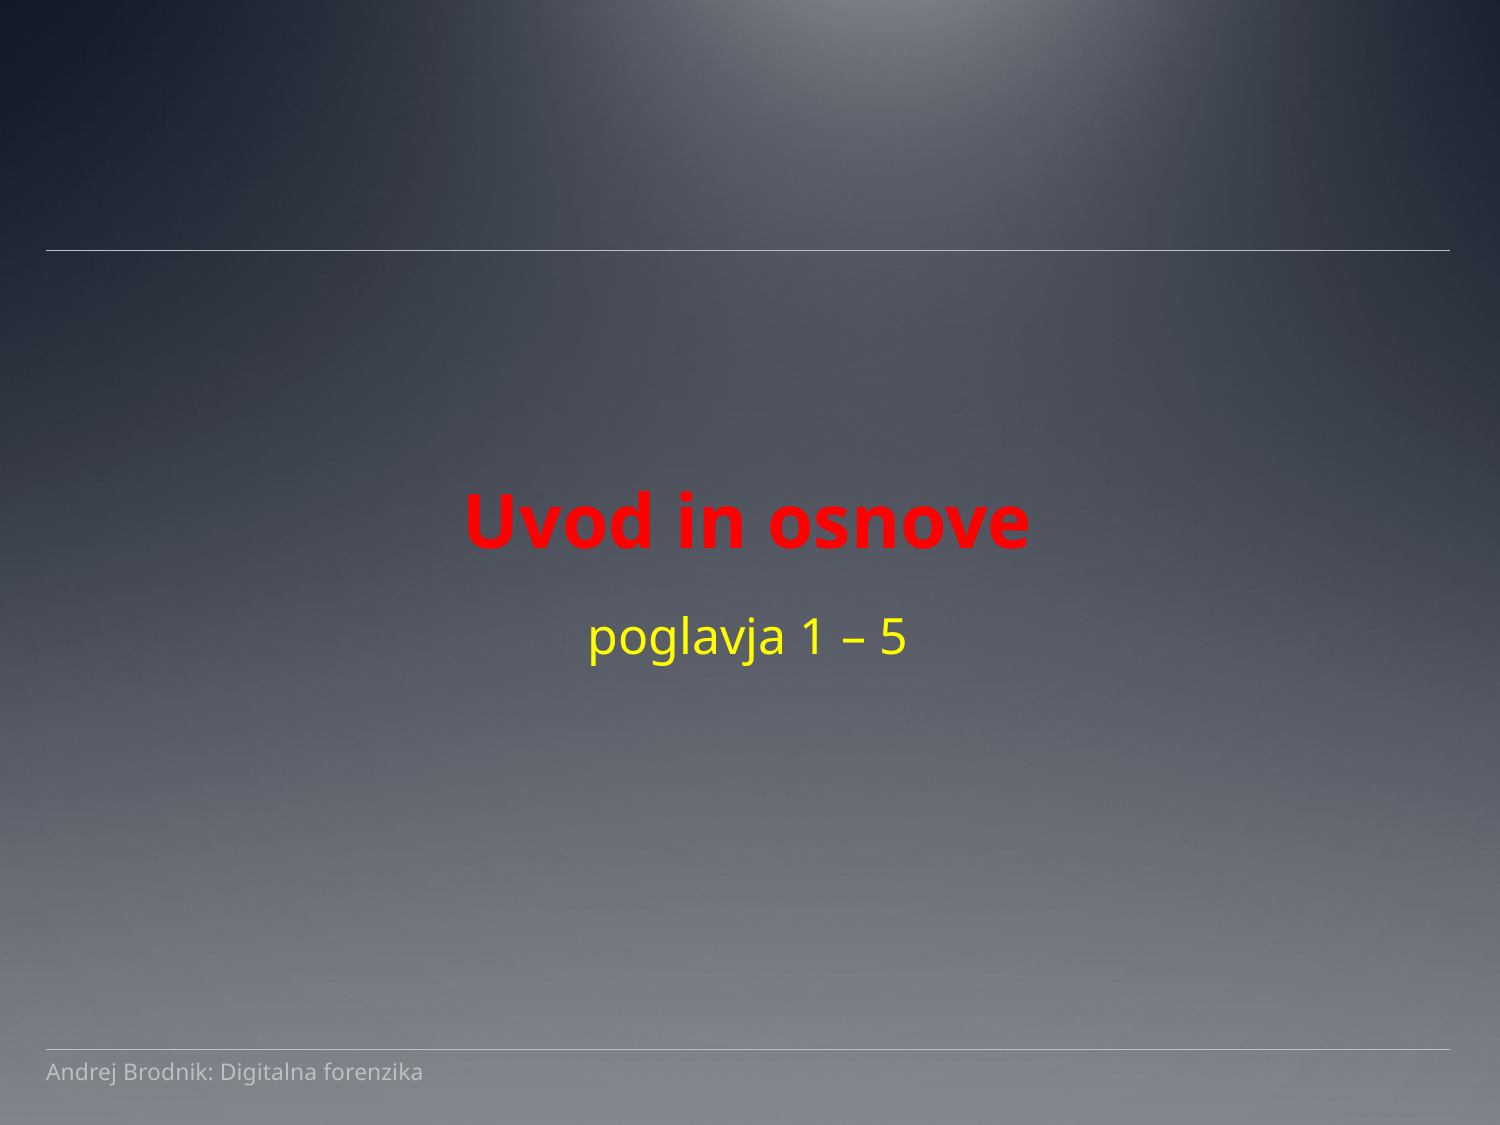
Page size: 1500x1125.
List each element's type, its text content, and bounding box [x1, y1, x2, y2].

list Uvod in osnove poglavja 1 – 5 [101, 262, 1394, 1024]
footer Andrej Brodnik: Digitalna forenzika [46, 1042, 521, 1103]
